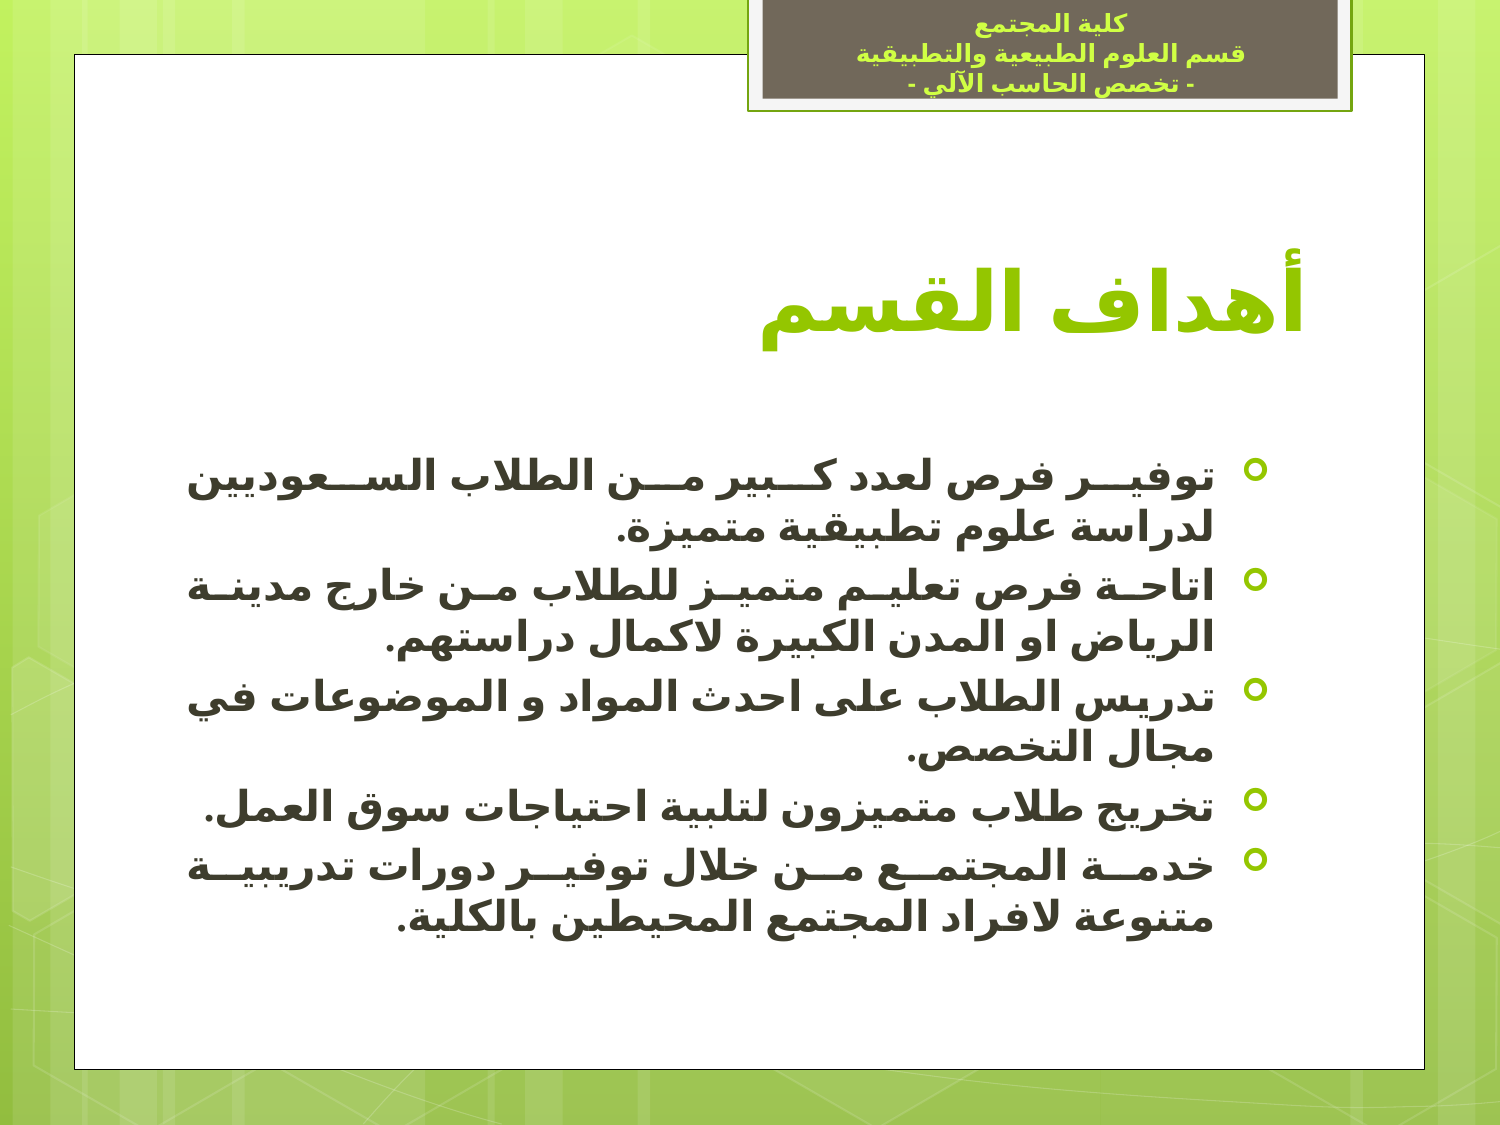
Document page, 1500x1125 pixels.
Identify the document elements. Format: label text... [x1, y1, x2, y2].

text_box كلية المجتمع قسم العلوم الطبيعية والتطبيقية - تخصص الحاسب الآلي - [773, 0, 1329, 105]
title أهداف القسم [171, 168, 1324, 357]
list توفير فرص لعدد كبير من الطلاب السعوديين لدراسة علوم تطبيقية متميزة. اتاحة فرص تعليم متميز للطلاب من خارج مدينة الرياض او المدن الكبيرة لاكمال دراستهم. تدريس الطلاب على احدث المواد و الموضوعات في مجال التخصص. تخريج طلاب متميزون لتلبية احتياجات سوق العمل. خدمة المجتمع من خلال توفير دورات تدريبية متنوعة لافراد المجتمع المحيطين بالكلية. [171, 381, 1283, 957]
